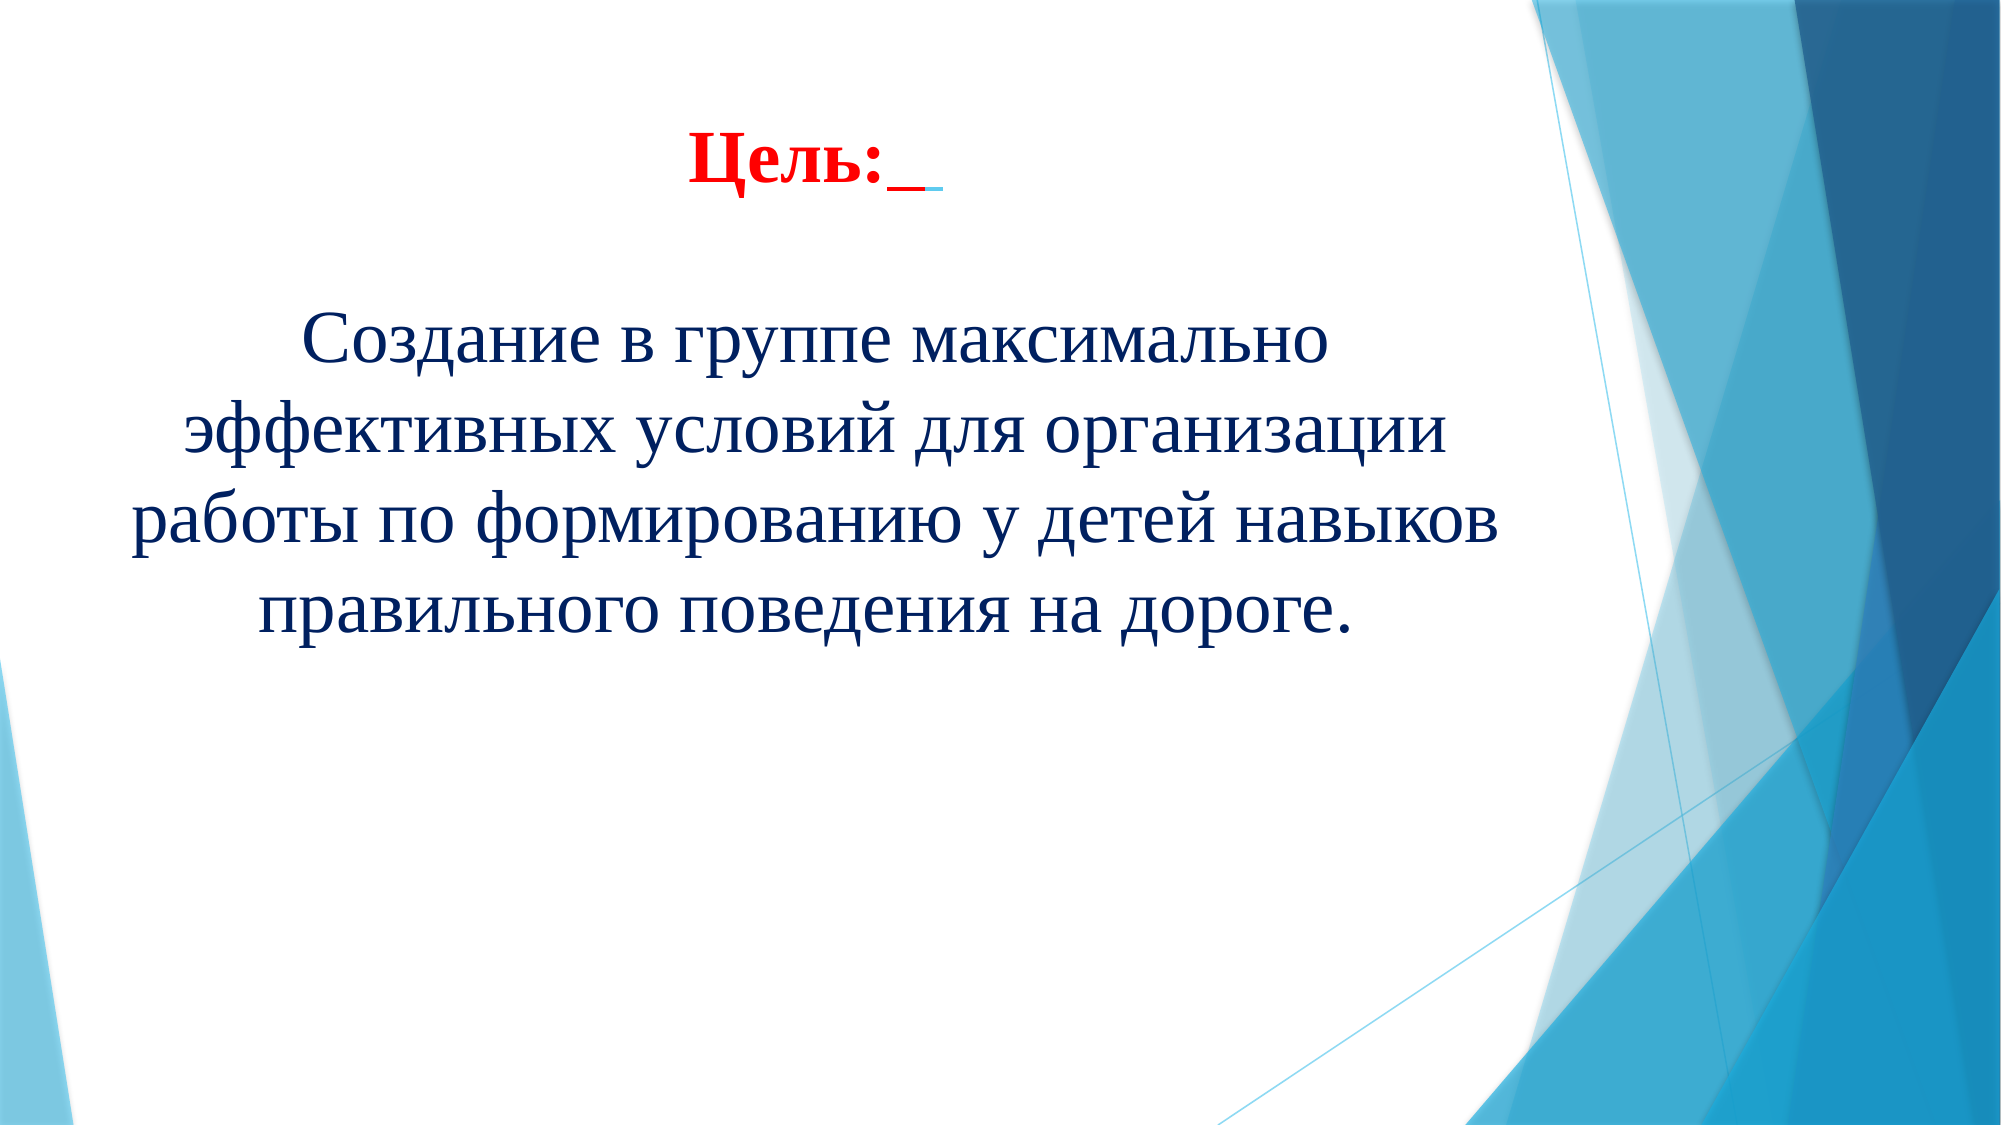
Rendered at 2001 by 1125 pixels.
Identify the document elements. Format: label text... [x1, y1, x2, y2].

title Цель: Создание в группе максимально эффективных условий для организации работы по формированию у детей навыков правильного поведения на дороге. [111, 99, 1522, 1032]
